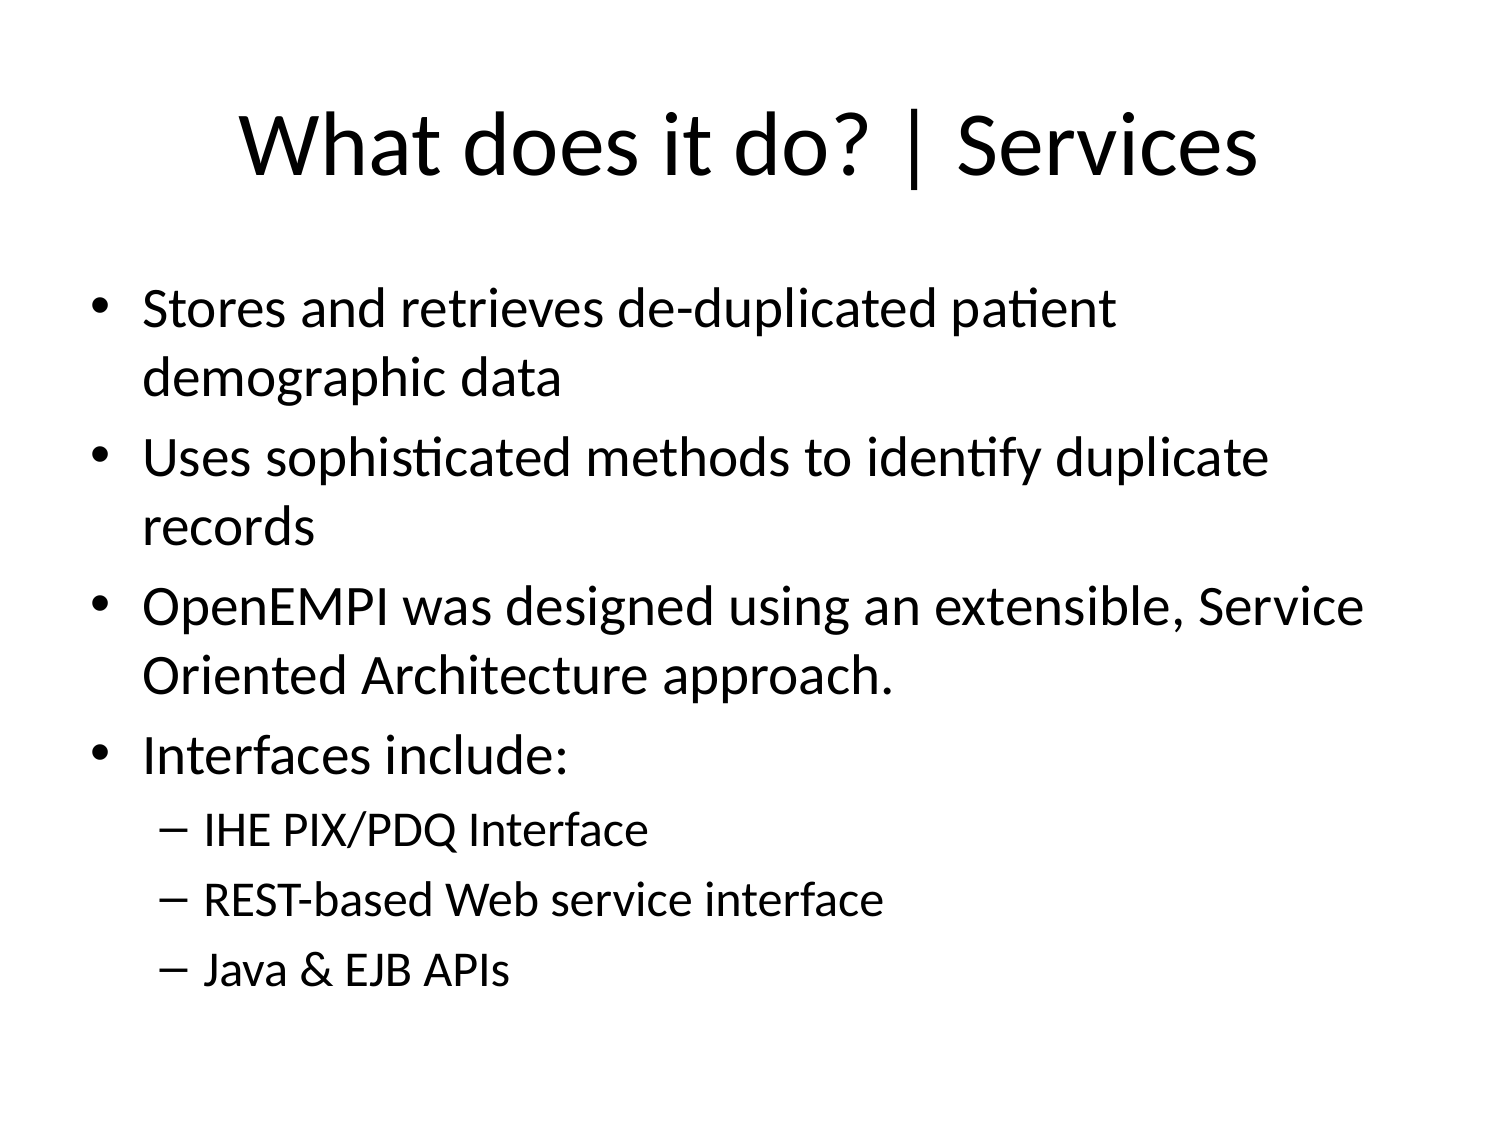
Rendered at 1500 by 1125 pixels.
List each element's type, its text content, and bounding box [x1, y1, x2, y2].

list Stores and retrieves de-duplicated patient demographic data Uses sophisticated methods to identify duplicate records OpenEMPI was designed using an extensible, Service Oriented Architecture approach. Interfaces include: IHE PIX/PDQ Interface REST-based Web service interface Java & EJB APIs [75, 262, 1425, 1005]
title What does it do? | Services [75, 45, 1425, 233]
